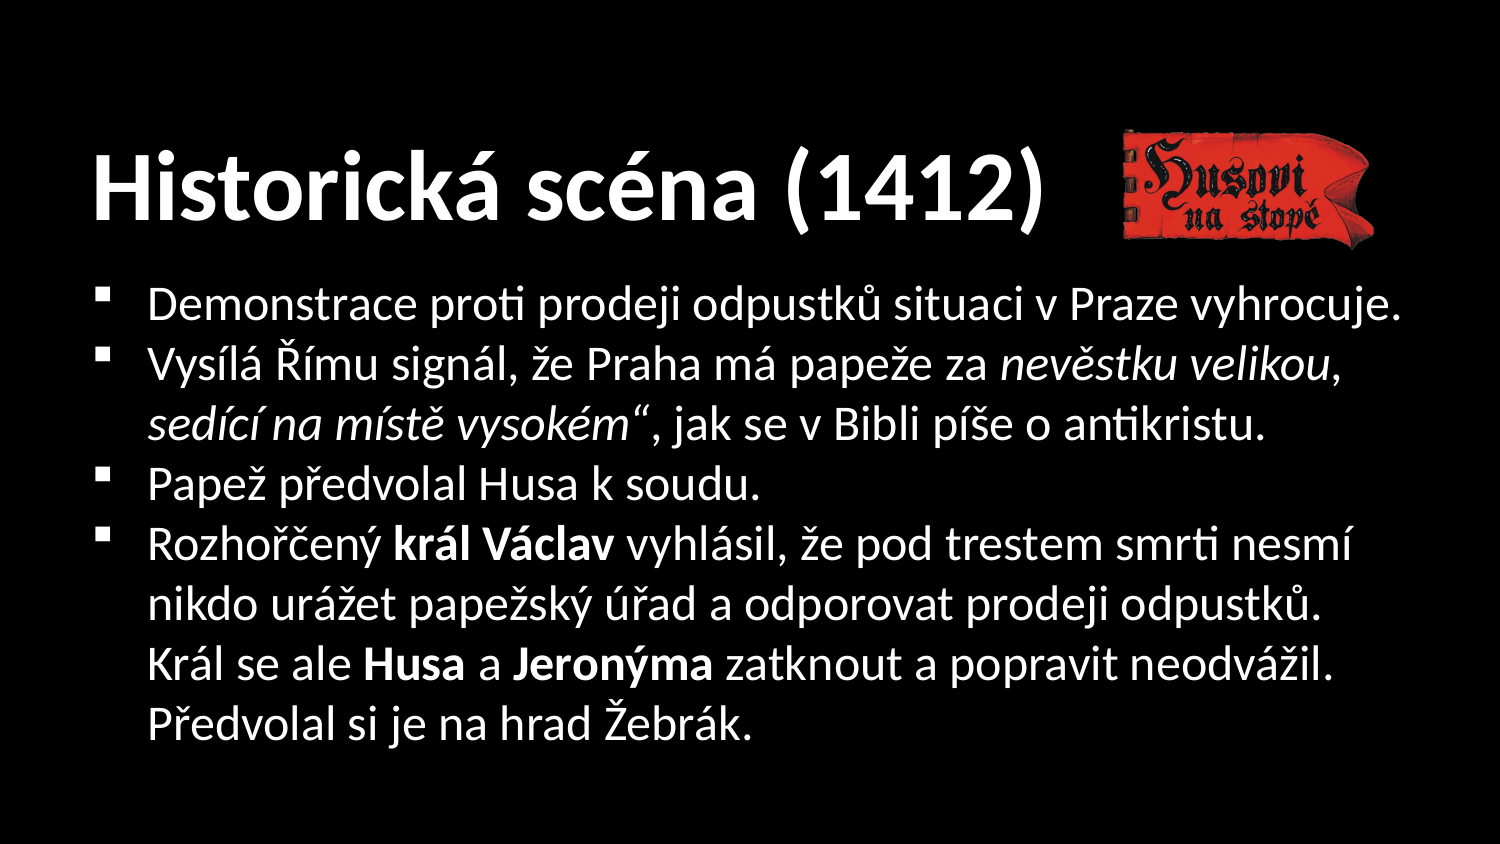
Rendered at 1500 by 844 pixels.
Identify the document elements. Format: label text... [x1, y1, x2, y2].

text_box Historická scéna (1412) Demonstrace proti prodeji odpustků situaci v Praze vyhrocuje. Vysílá Římu signál, že Praha má papeže za nevěstku velikou, sedící na místě vysokém“, jak se v Bibli píše o antikristu. Papež předvolal Husa k soudu. Rozhořčený král Václav vyhlásil, že pod trestem smrti nesmí nikdo urážet papežský úřad a odporovat prodeji odpustků. Král se ale Husa a Jeronýma zatknout a popravit neodvážil. Předvolal si je na hrad Žebrák. [76, 113, 1436, 758]
picture [1118, 126, 1377, 253]
